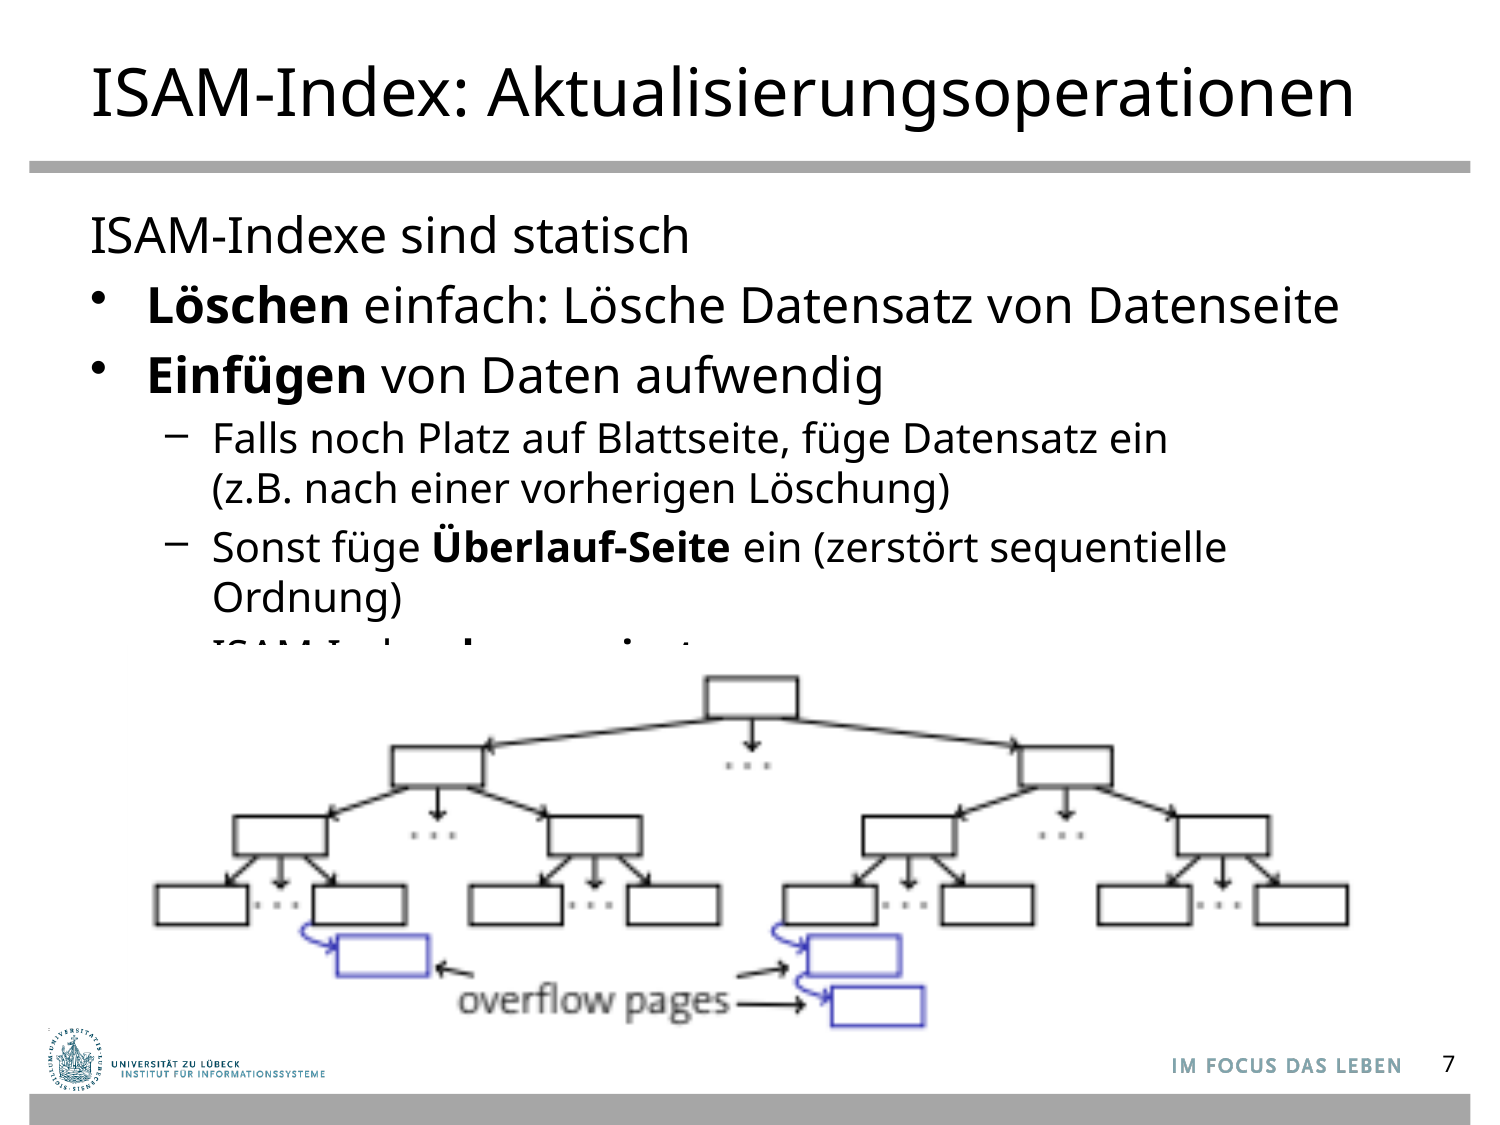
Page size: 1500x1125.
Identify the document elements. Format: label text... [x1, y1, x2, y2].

picture [125, 644, 1365, 1036]
slide_number 7 [1305, 1050, 1471, 1083]
picture [1173, 1058, 1305, 1073]
list ISAM-Indexe sind statisch Löschen einfach: Lösche Datensatz von Datenseite Einfügen von Daten aufwendig Falls noch Platz auf Blattseite, füge Datensatz ein (z.B. nach einer vorherigen Löschung) Sonst füge Überlauf-Seite ein (zerstört sequentielle Ordnung) ISAM-Index degeneriert [75, 196, 1425, 1012]
title ISAM-Index: Aktualisierungsoperationen [76, 42, 1427, 126]
